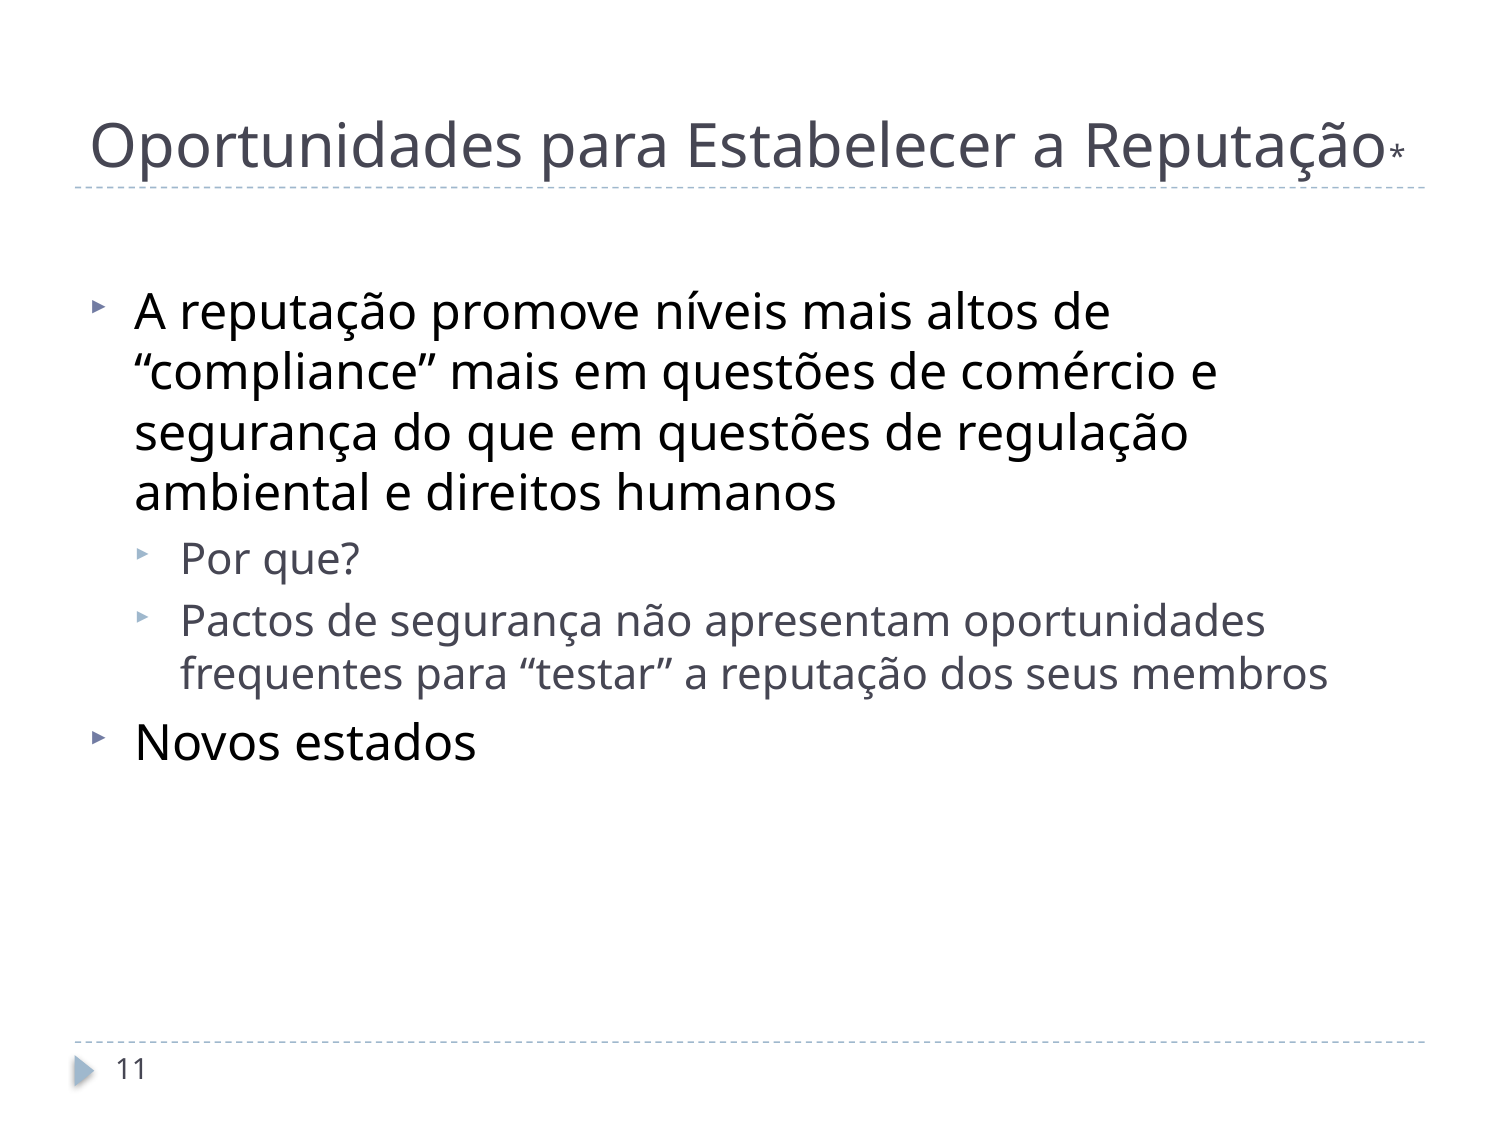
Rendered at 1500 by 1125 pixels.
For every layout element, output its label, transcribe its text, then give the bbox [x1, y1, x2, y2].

list A reputação promove níveis mais altos de “compliance” mais em questões de comércio e segurança do que em questões de regulação ambiental e direitos humanos Por que? Pactos de segurança não apresentam oportunidades frequentes para “testar” a reputação dos seus membros Novos estados [75, 200, 1425, 1006]
slide_number 11 [100, 1042, 426, 1103]
title Oportunidades para Estabelecer a Reputação* [75, 24, 1425, 188]
